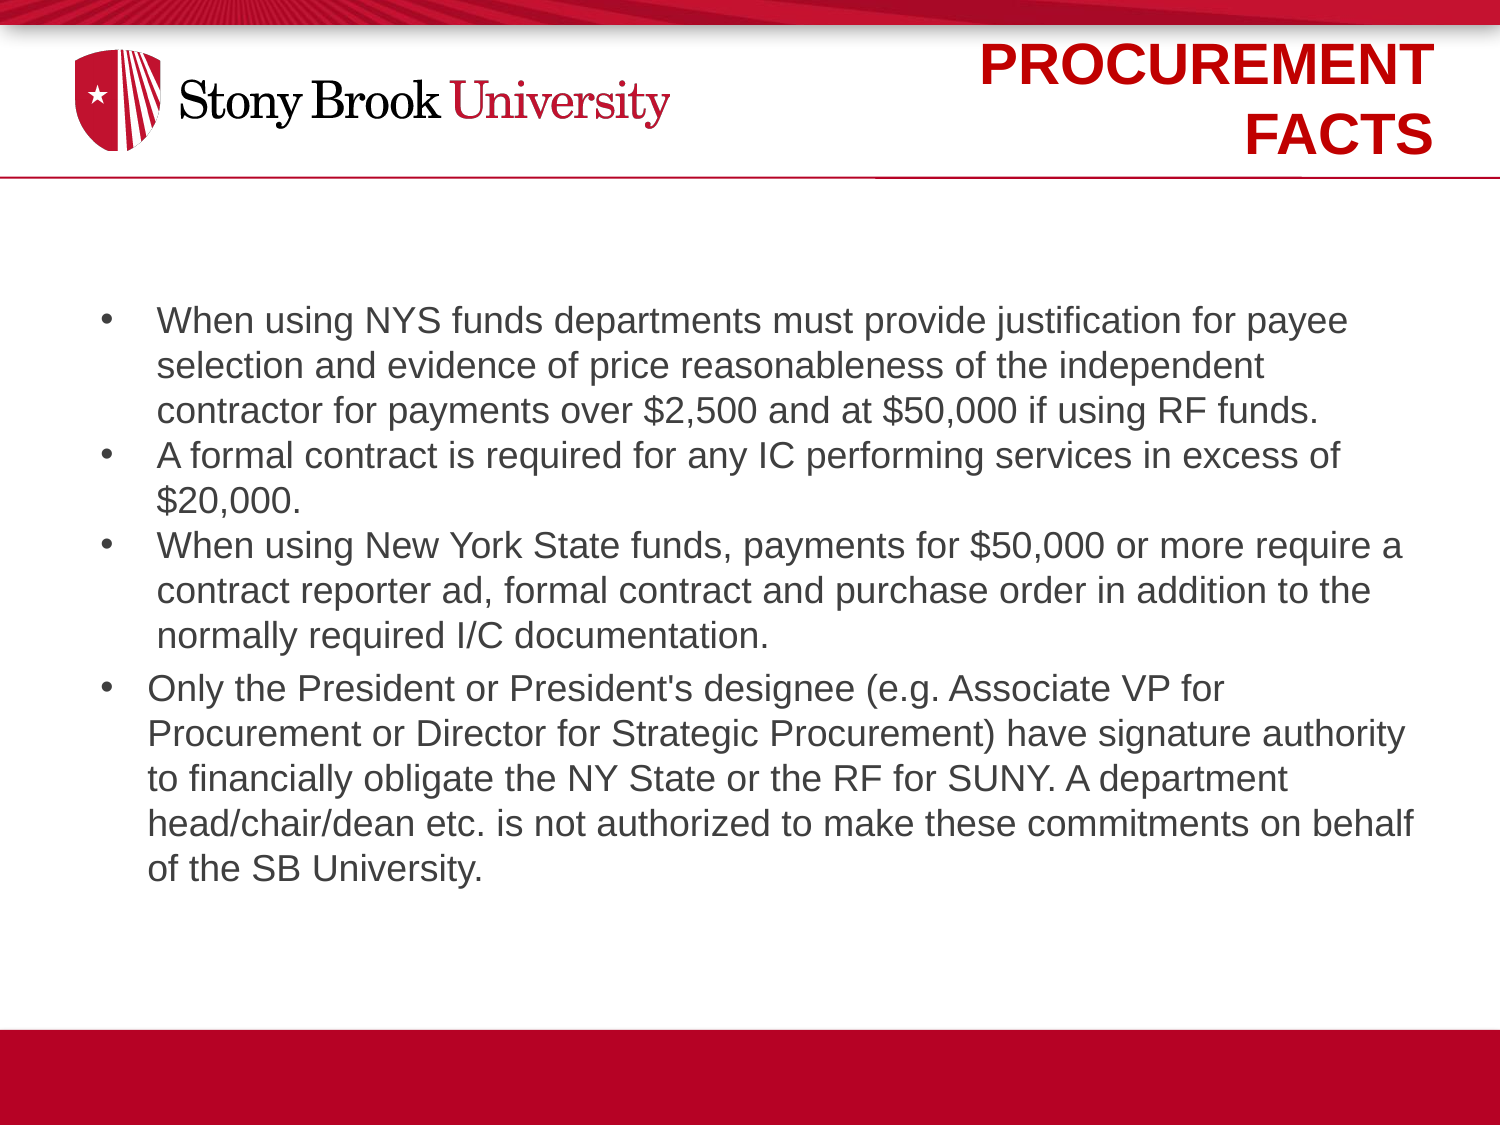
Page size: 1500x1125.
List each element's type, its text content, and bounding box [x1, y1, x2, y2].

picture [0, 0, 1500, 25]
text_box PROCUREMENT FACTS [774, 18, 1450, 174]
list When using NYS funds departments must provide justification for payee selection and evidence of price reasonableness of the independent contractor for payments over $2,500 and at $50,000 if using RF funds. A formal contract is required for any IC performing services in excess of $20,000. When using New York State funds, payments for $50,000 or more require a contract reporter ad, formal contract and purchase order in addition to the normally required I/C documentation. Only the President or President's designee (e.g. Associate VP for Procurement or Director for Strategic Procurement) have signature authority to financially obligate the NY State or the RF for SUNY. A department head/chair/dean etc. is not authorized to make these commitments on behalf of the SB University. [100, 208, 1425, 1030]
picture [75, 48, 670, 151]
